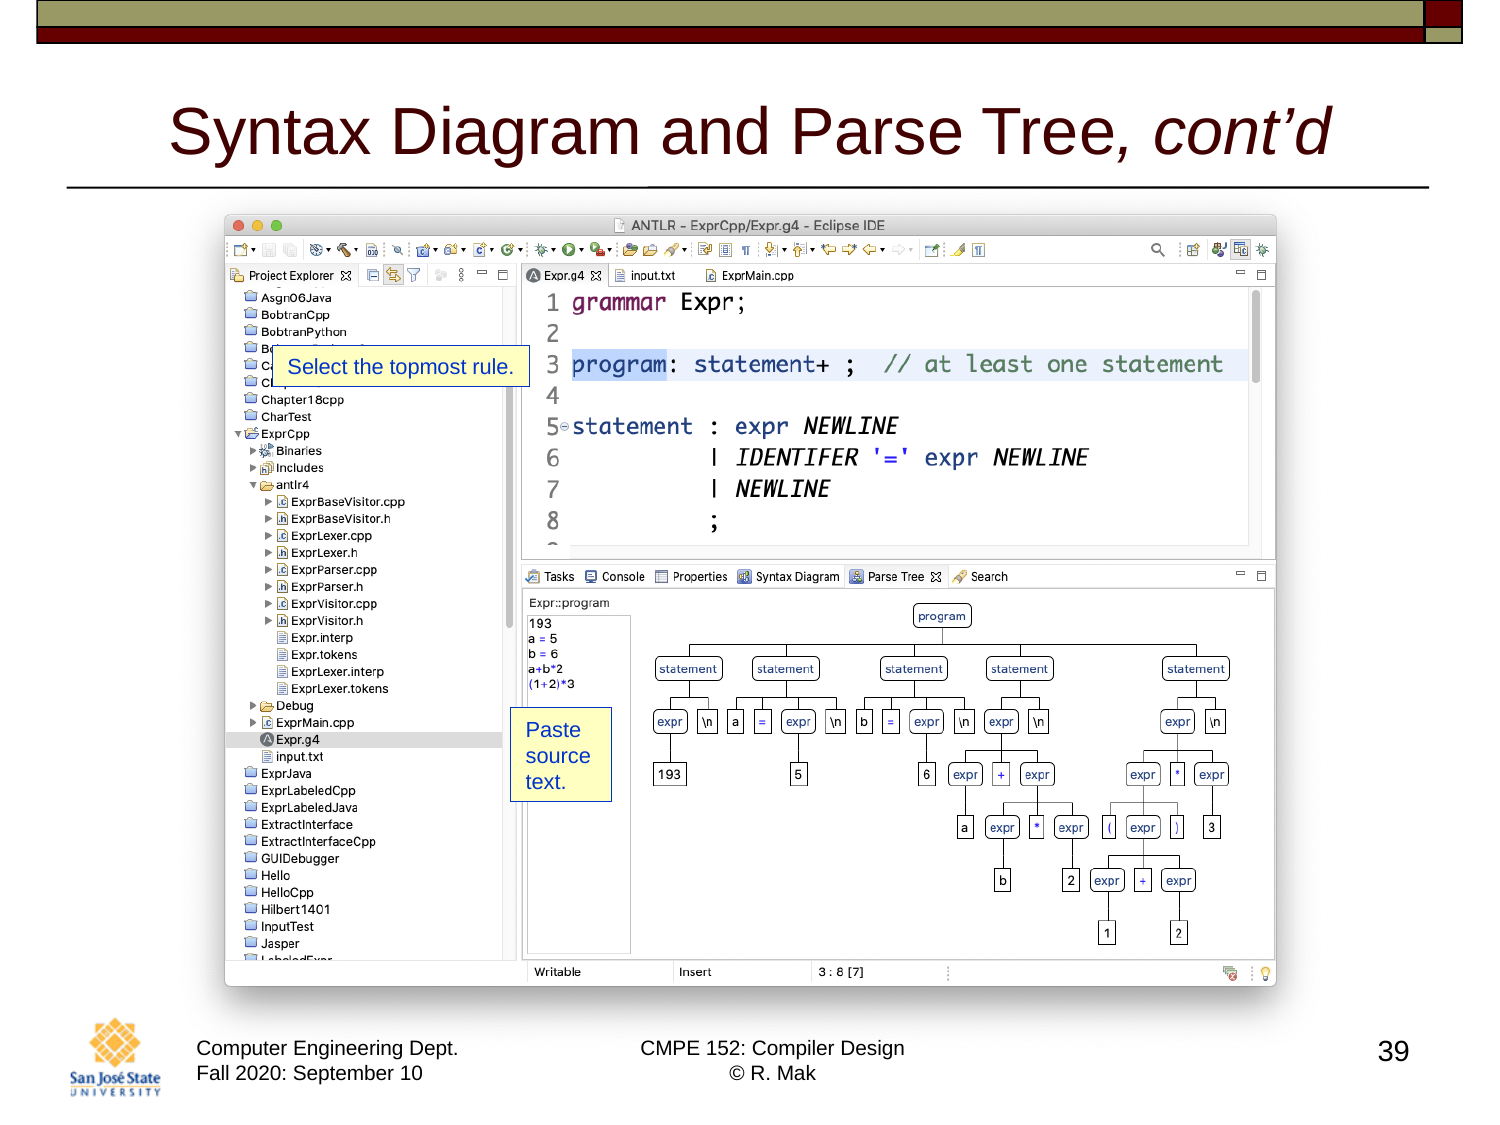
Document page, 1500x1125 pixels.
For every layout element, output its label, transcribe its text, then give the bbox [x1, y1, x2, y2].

picture [172, 179, 1328, 1055]
slide_number 39 [1320, 1025, 1425, 1100]
title Syntax Diagram and Parse Tree, cont’d [75, 67, 1425, 175]
picture [60, 1012, 166, 1112]
